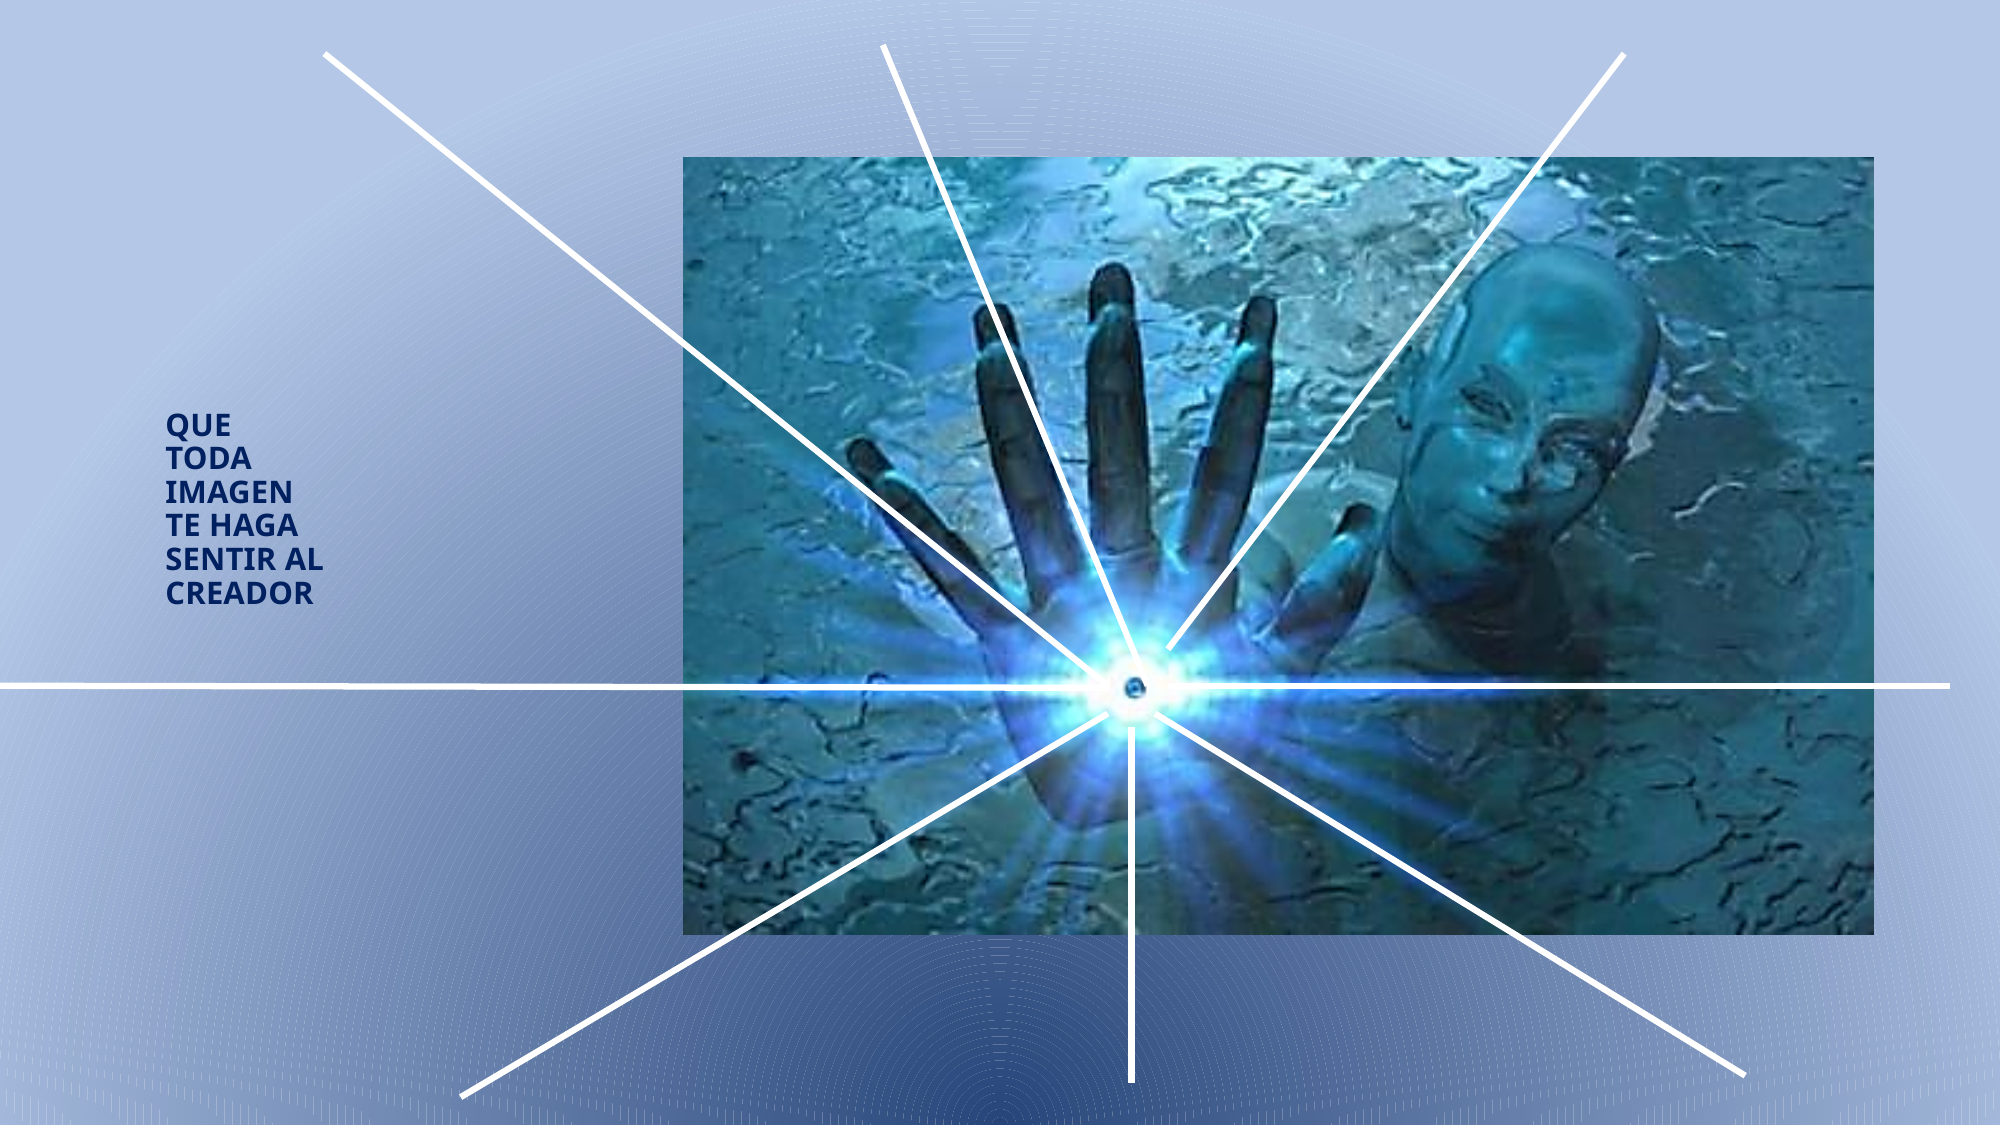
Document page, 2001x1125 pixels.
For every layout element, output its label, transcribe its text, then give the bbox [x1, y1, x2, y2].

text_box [1167, 53, 1625, 650]
title QUE TODA IMAGEN TE HAGA SENTIR AL CREADOR [150, 401, 324, 619]
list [683, 157, 1874, 935]
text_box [882, 44, 1148, 686]
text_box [460, 713, 1108, 1098]
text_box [1154, 713, 1746, 1076]
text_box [324, 53, 1108, 686]
